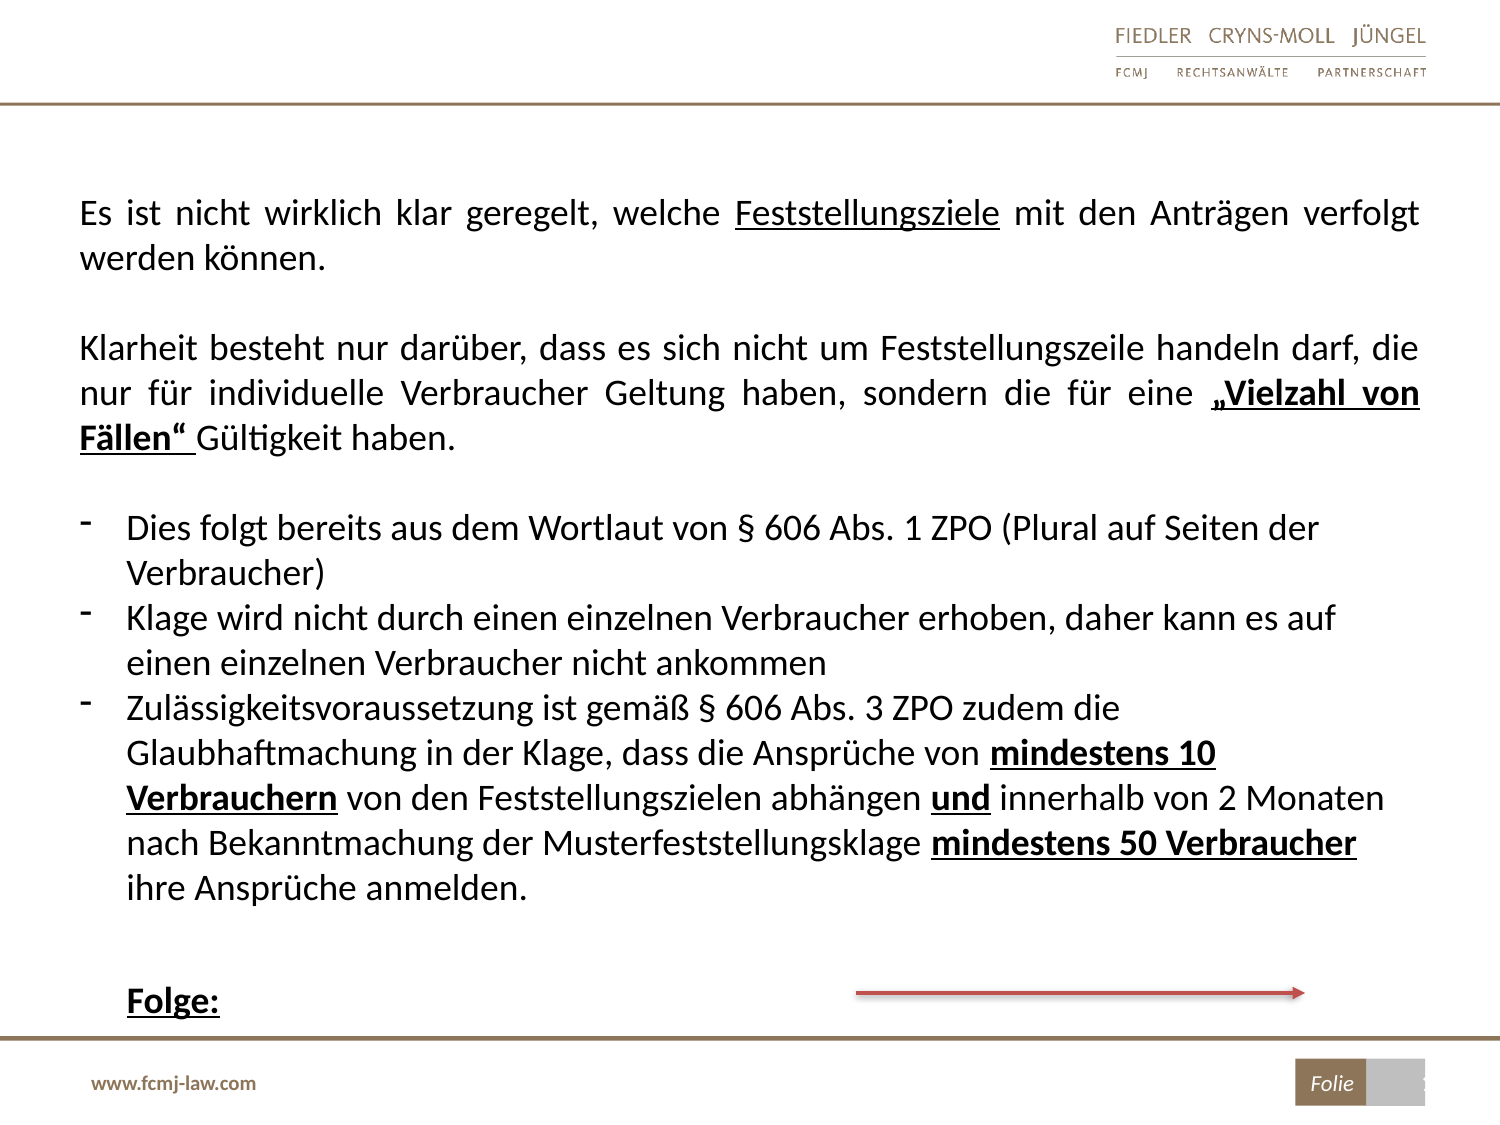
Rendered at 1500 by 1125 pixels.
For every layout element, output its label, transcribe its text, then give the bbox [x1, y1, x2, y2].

text_box Es ist nicht wirklich klar geregelt, welche Feststellungsziele mit den Anträgen verfolgt werden können. Klarheit besteht nur darüber, dass es sich nicht um Feststellungszeile handeln darf, die nur für individuelle Verbraucher Geltung haben, sondern die für eine „Vielzahl von Fällen“ Gültigkeit haben. Dies folgt bereits aus dem Wortlaut von § 606 Abs. 1 ZPO (Plural auf Seiten der Verbraucher) Klage wird nicht durch einen einzelnen Verbraucher erhoben, daher kann es auf einen einzelnen Verbraucher nicht ankommen Zulässigkeitsvoraussetzung ist gemäß § 606 Abs. 3 ZPO zudem die Glaubhaftmachung in der Klage, dass die Ansprüche von mindestens 10 Verbrauchern von den Feststellungszielen abhängen und innerhalb von 2 Monaten nach Bekanntmachung der Musterfeststellungsklage mindestens 50 Verbraucher ihre Ansprüche anmelden. [64, 180, 1436, 961]
picture [1116, 24, 1426, 79]
text_box Folge: [112, 968, 550, 1028]
